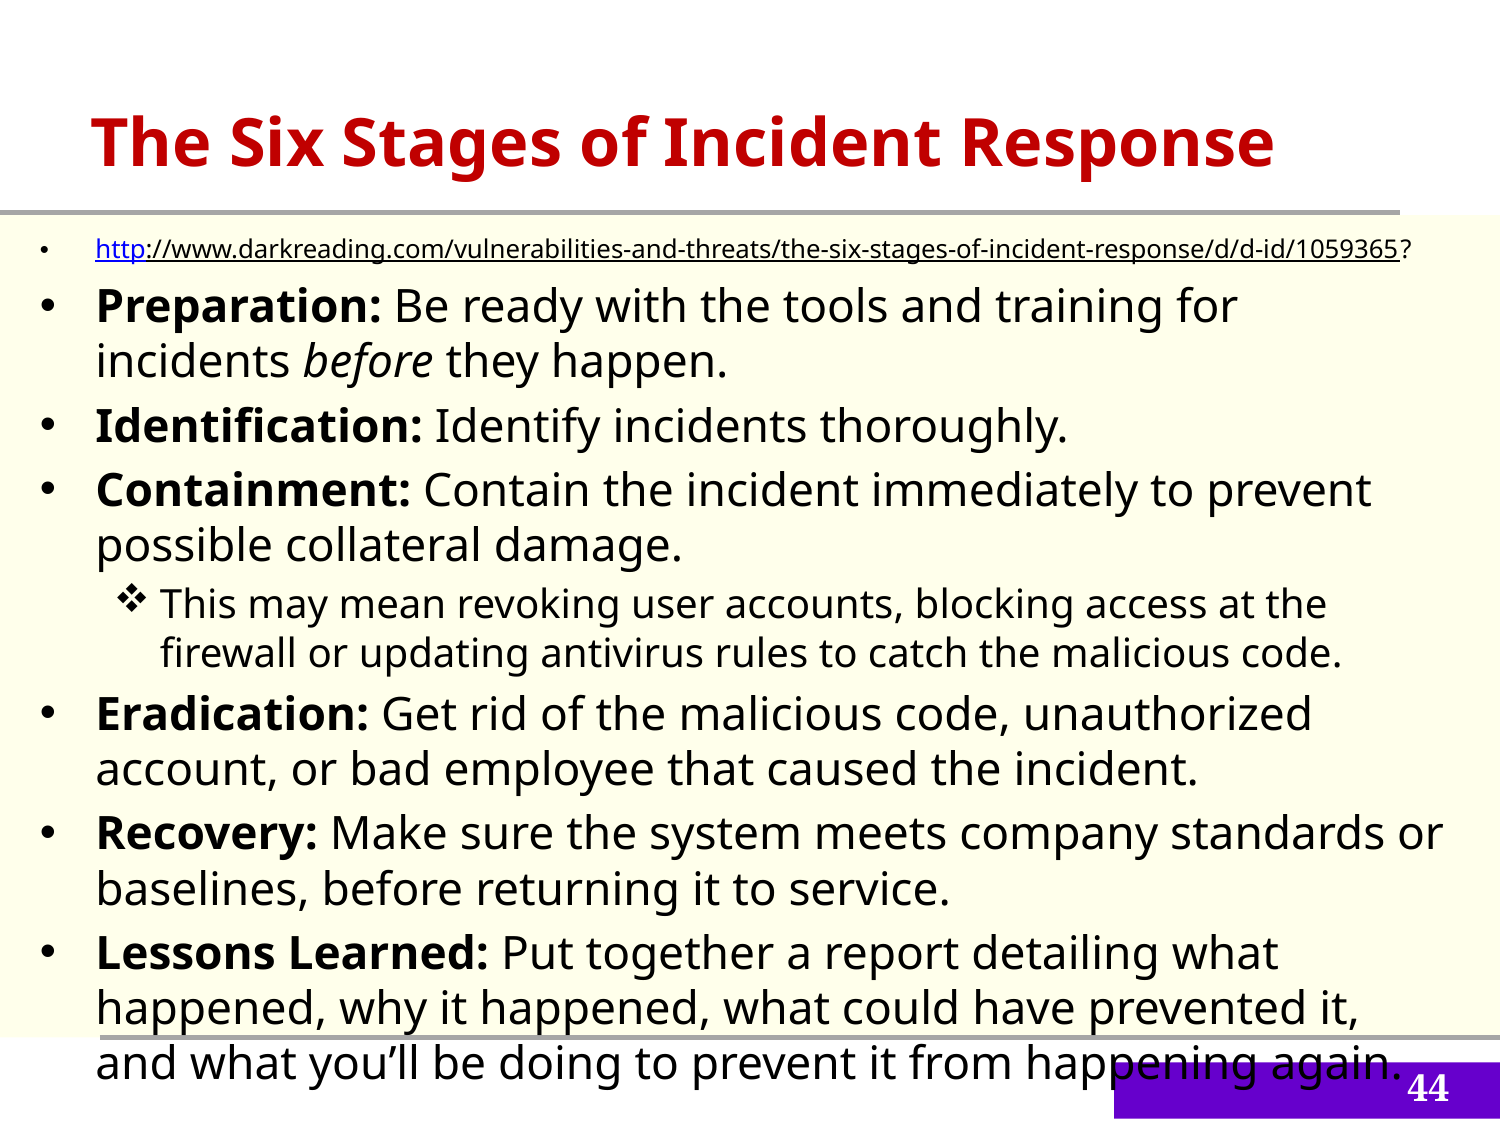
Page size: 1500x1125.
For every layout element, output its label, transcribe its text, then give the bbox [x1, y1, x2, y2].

subtitle The Six Stages of Incident Response [75, 12, 1413, 188]
list http://www.darkreading.com/vulnerabilities-and-threats/the-six-stages-of-incident-response/d/d-id/1059365? Preparation: Be ready with the tools and training for incidents before they happen. Identification: Identify incidents thoroughly. Containment: Contain the incident immediately to prevent possible collateral damage. This may mean revoking user accounts, blocking access at the firewall or updating antivirus rules to catch the malicious code. Eradication: Get rid of the malicious code, unauthorized account, or bad employee that caused the incident. Recovery: Make sure the system meets company standards or baselines, before returning it to service. Lessons Learned: Put together a report detailing what happened, why it happened, what could have prevented it, and what you’ll be doing to prevent it from happening again. [24, 224, 1465, 1120]
